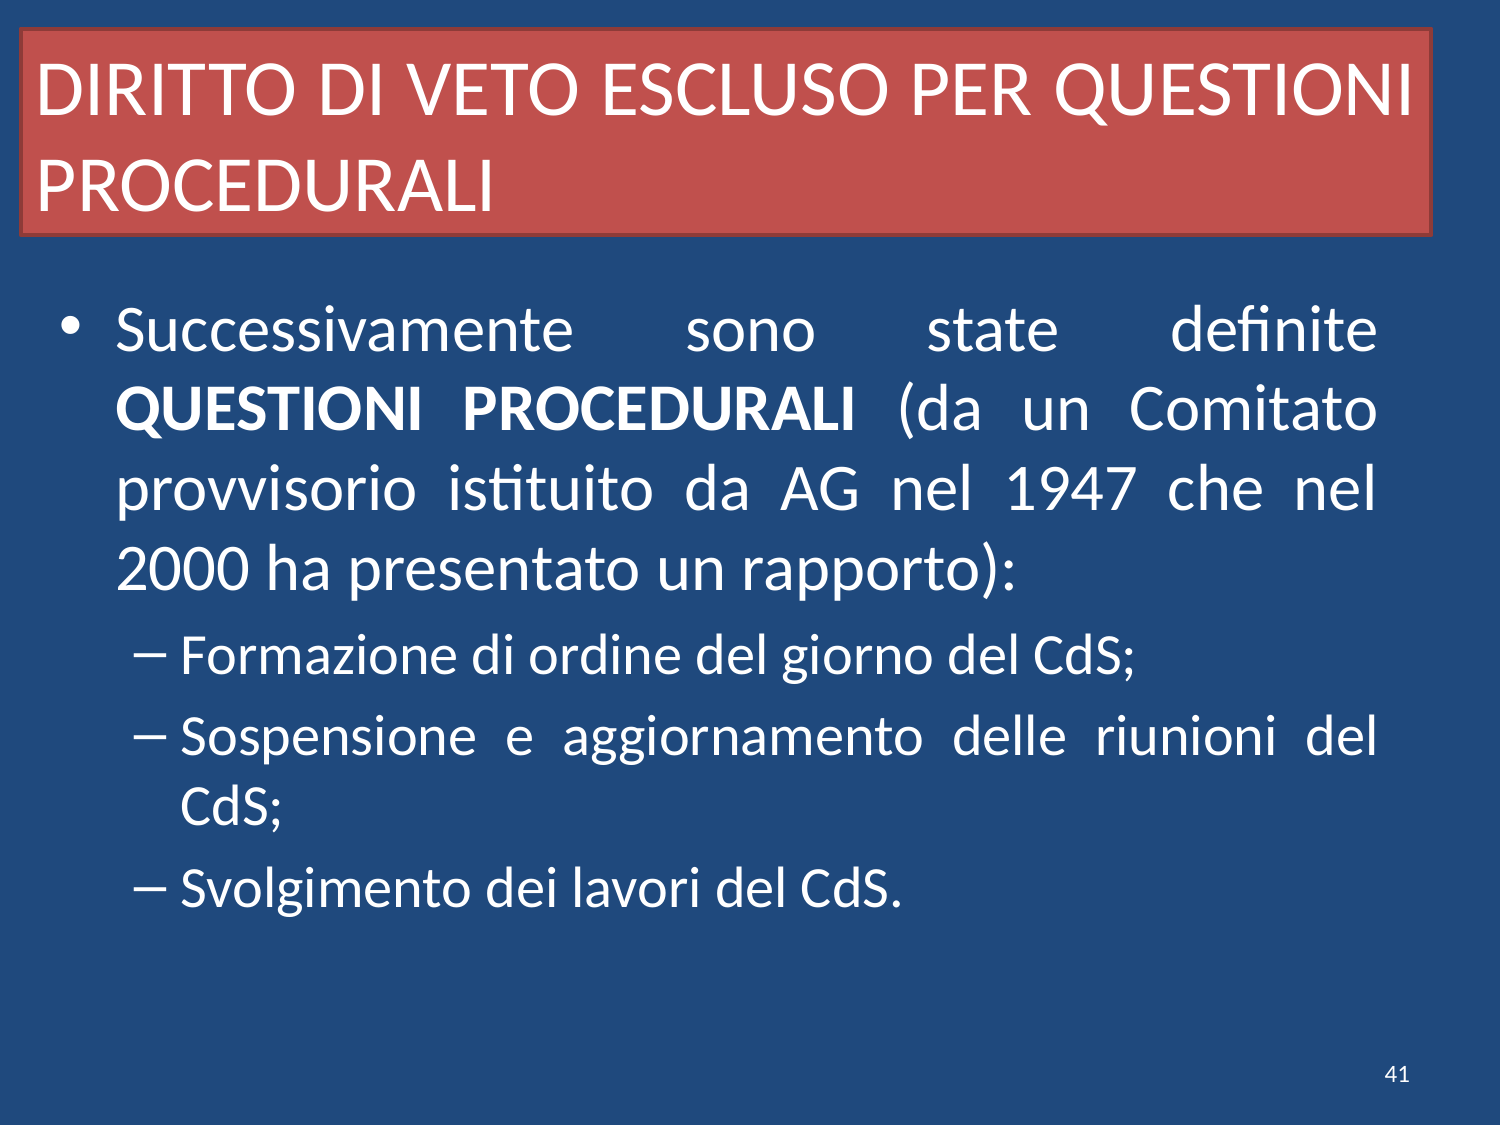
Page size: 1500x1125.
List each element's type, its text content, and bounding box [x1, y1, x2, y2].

title DIRITTO DI VETO ESCLUSO PER QUESTIONI PROCEDURALI [19, 27, 1433, 237]
slide_number 41 [1394, 1042, 1425, 1103]
list Successivamente sono state definite QUESTIONI PROCEDURALI (da un Comitato provvisorio istituito da AG nel 1947 che nel 2000 ha presentato un rapporto): Formazione di ordine del giorno del CdS; Sospensione e aggiornamento delle riunioni del CdS; Svolgimento dei lavori del CdS. [43, 276, 1394, 1103]
